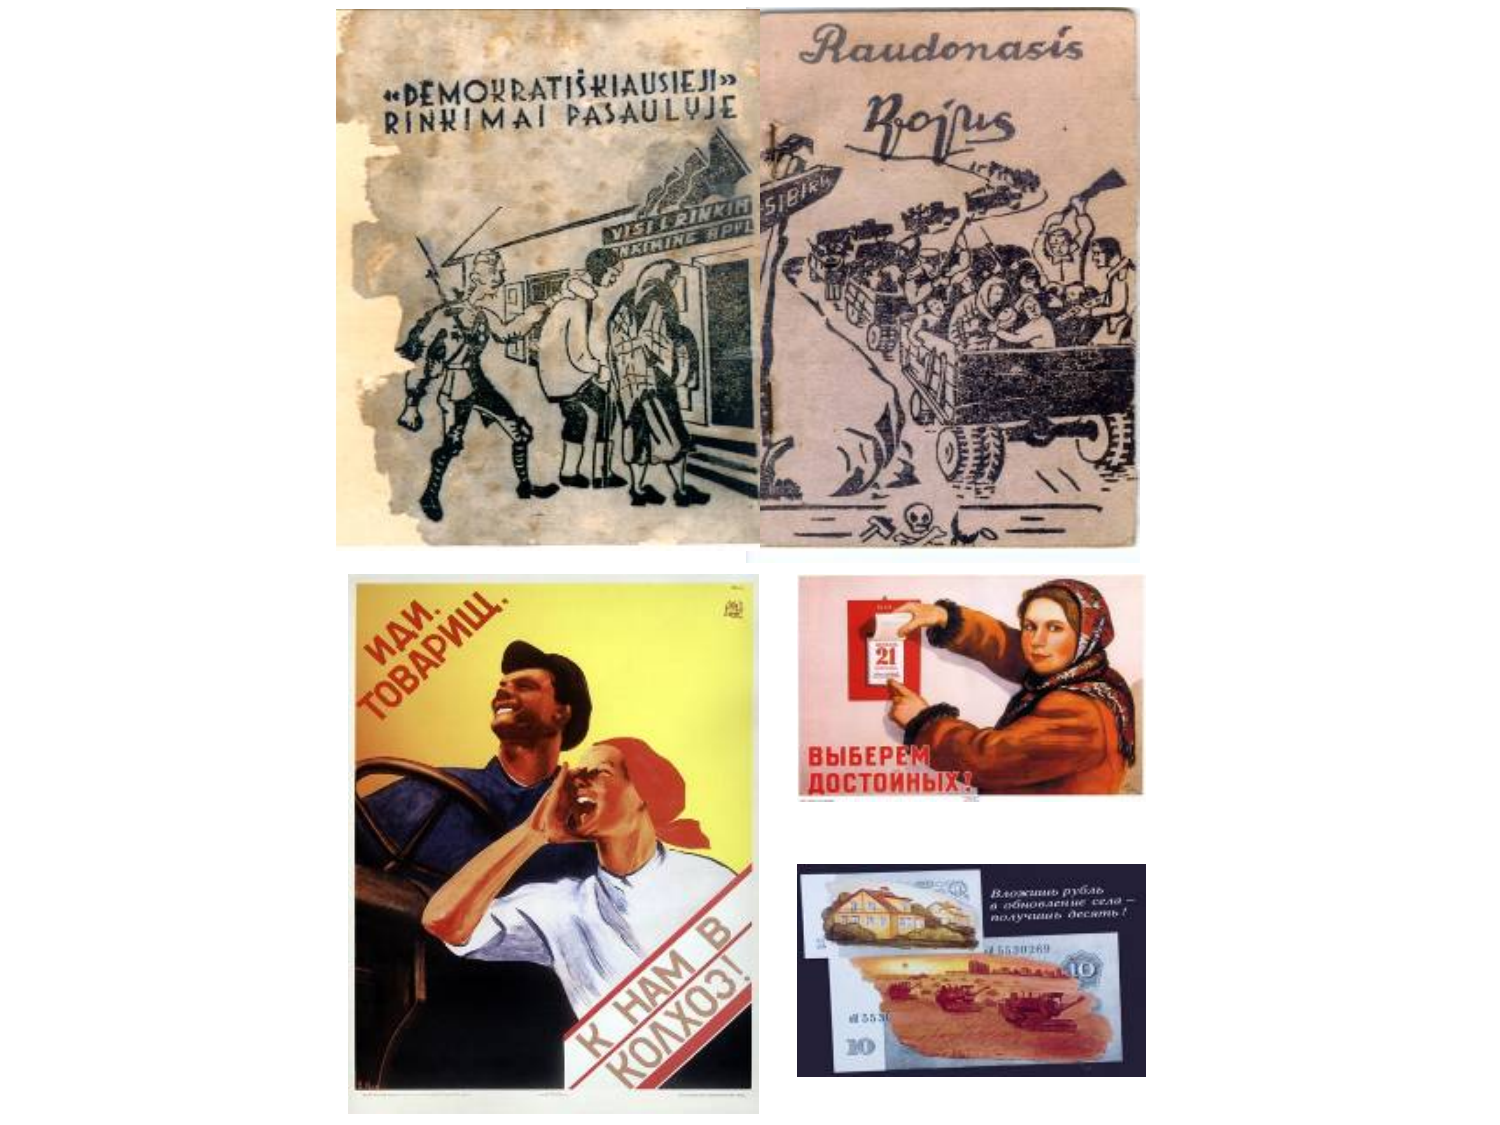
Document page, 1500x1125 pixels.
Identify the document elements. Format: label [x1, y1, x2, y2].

text_box [348, 574, 1146, 1114]
text_box [336, 7, 1140, 563]
